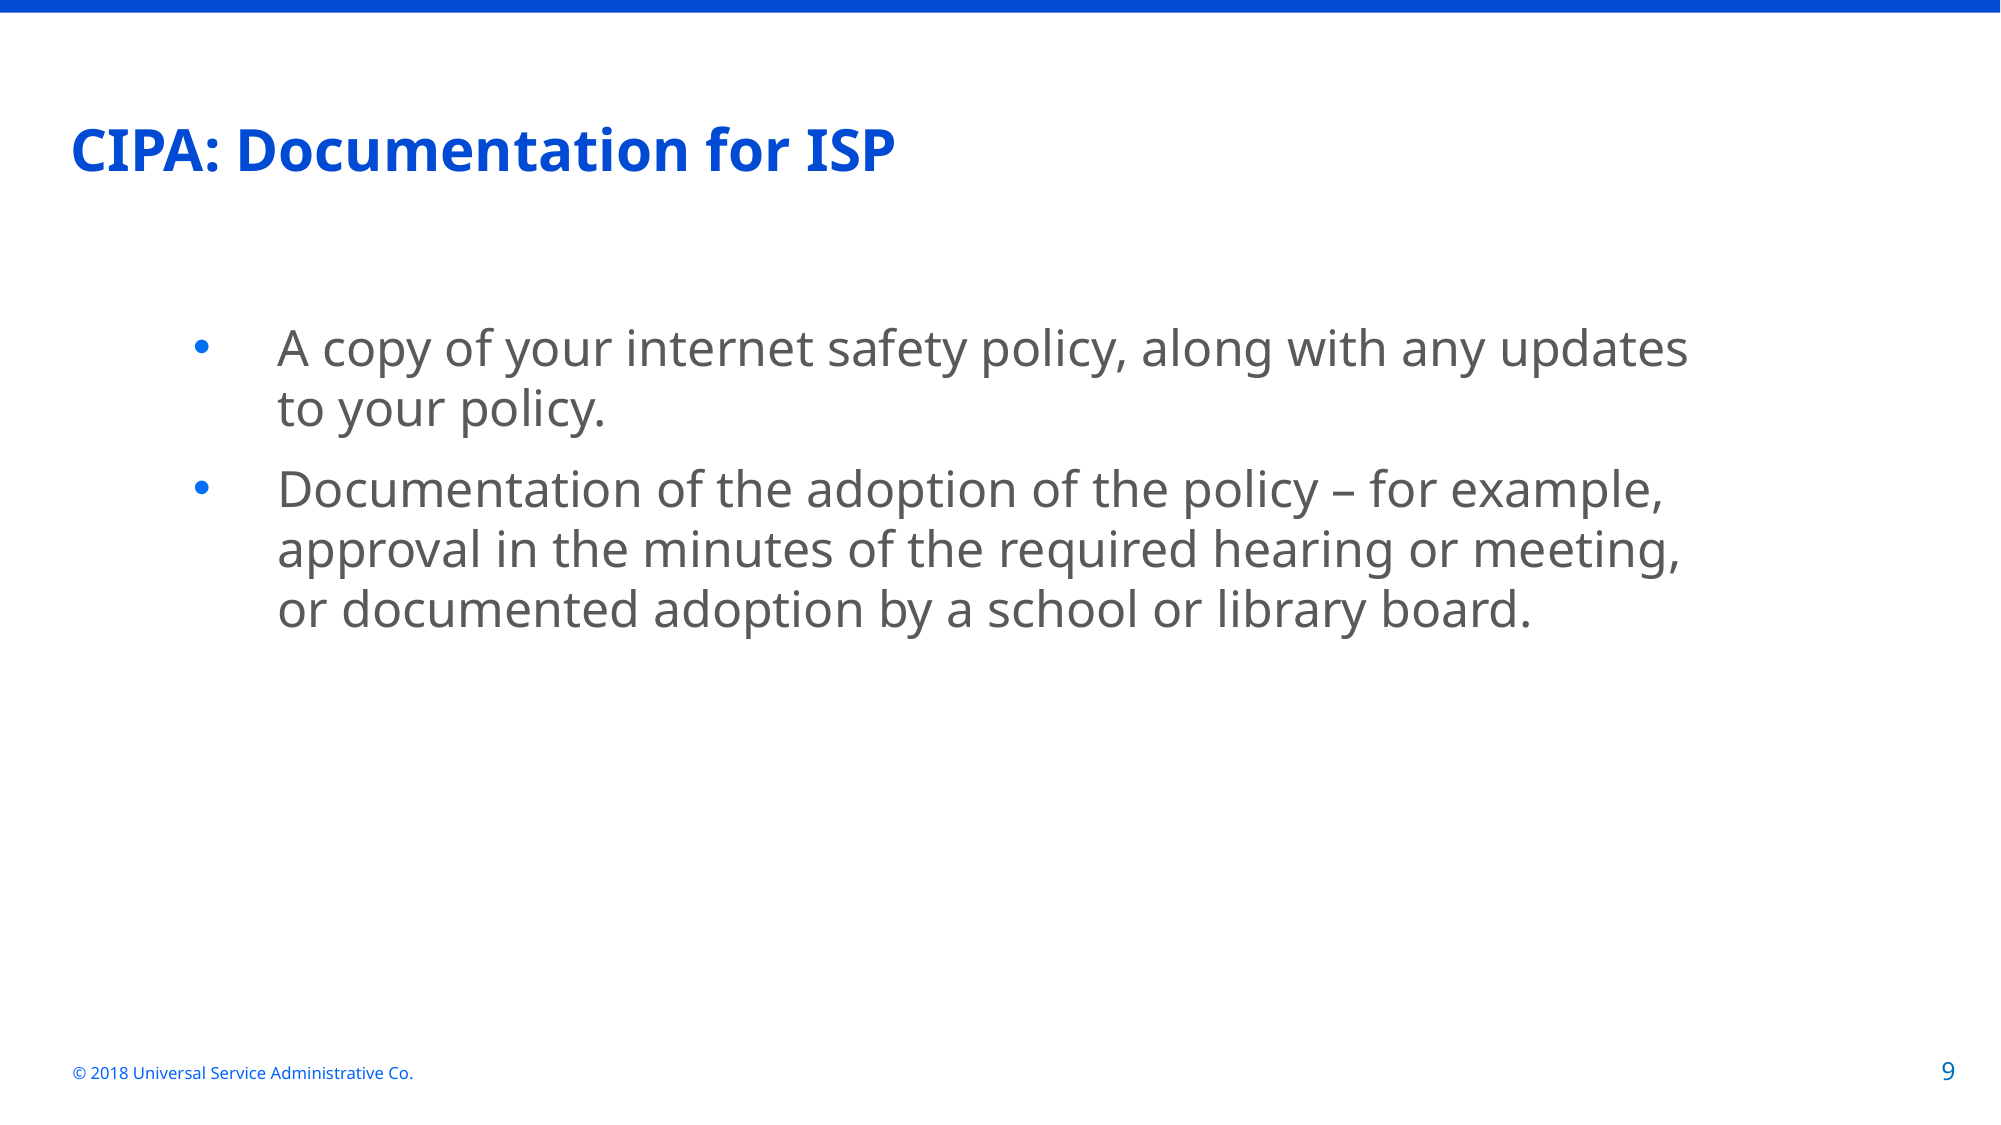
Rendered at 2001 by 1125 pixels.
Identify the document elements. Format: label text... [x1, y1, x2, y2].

footer © 2018 Universal Service Administrative Co. [55, 1042, 1338, 1103]
list A copy of your internet safety policy, along with any updates to your policy. Documentation of the adoption of the policy – for example, approval in the minutes of the required hearing or meeting, or documented adoption by a school or library board. [178, 308, 1721, 984]
title CIPA: Documentation for ISP [55, 113, 1863, 226]
slide_number 9 [1520, 1042, 1971, 1103]
